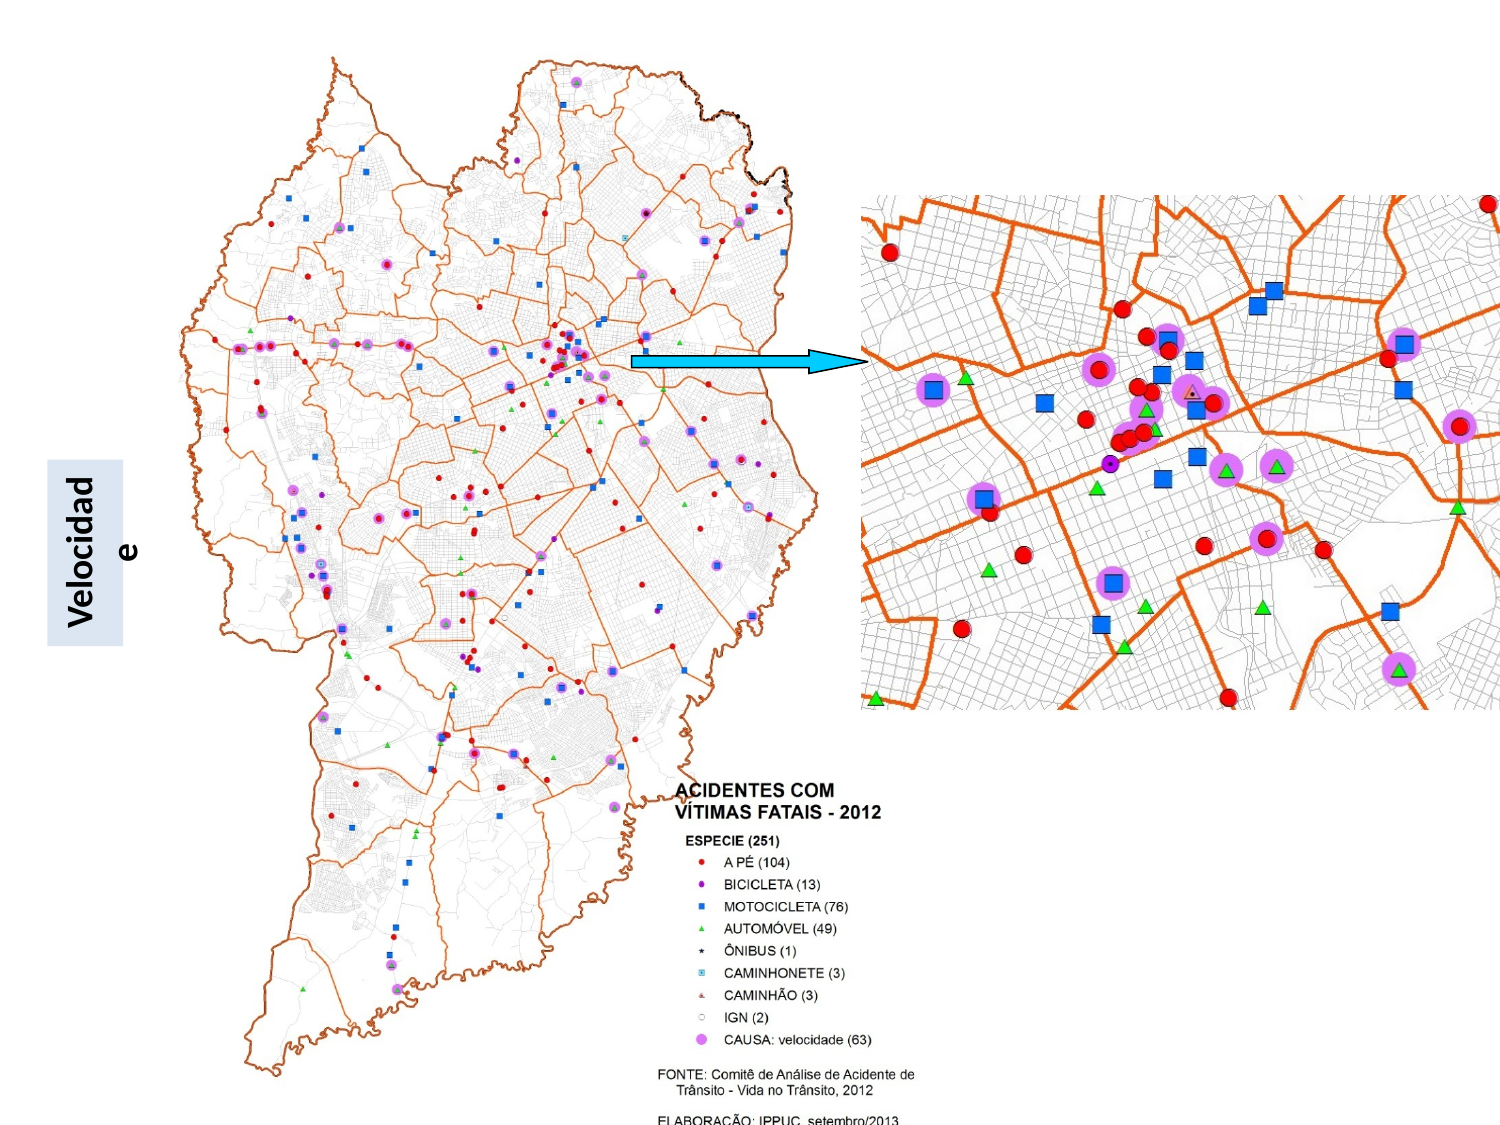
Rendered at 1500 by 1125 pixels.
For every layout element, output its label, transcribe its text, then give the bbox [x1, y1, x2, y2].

text_box Velocidade [47, 459, 124, 647]
picture [132, 6, 1500, 1125]
